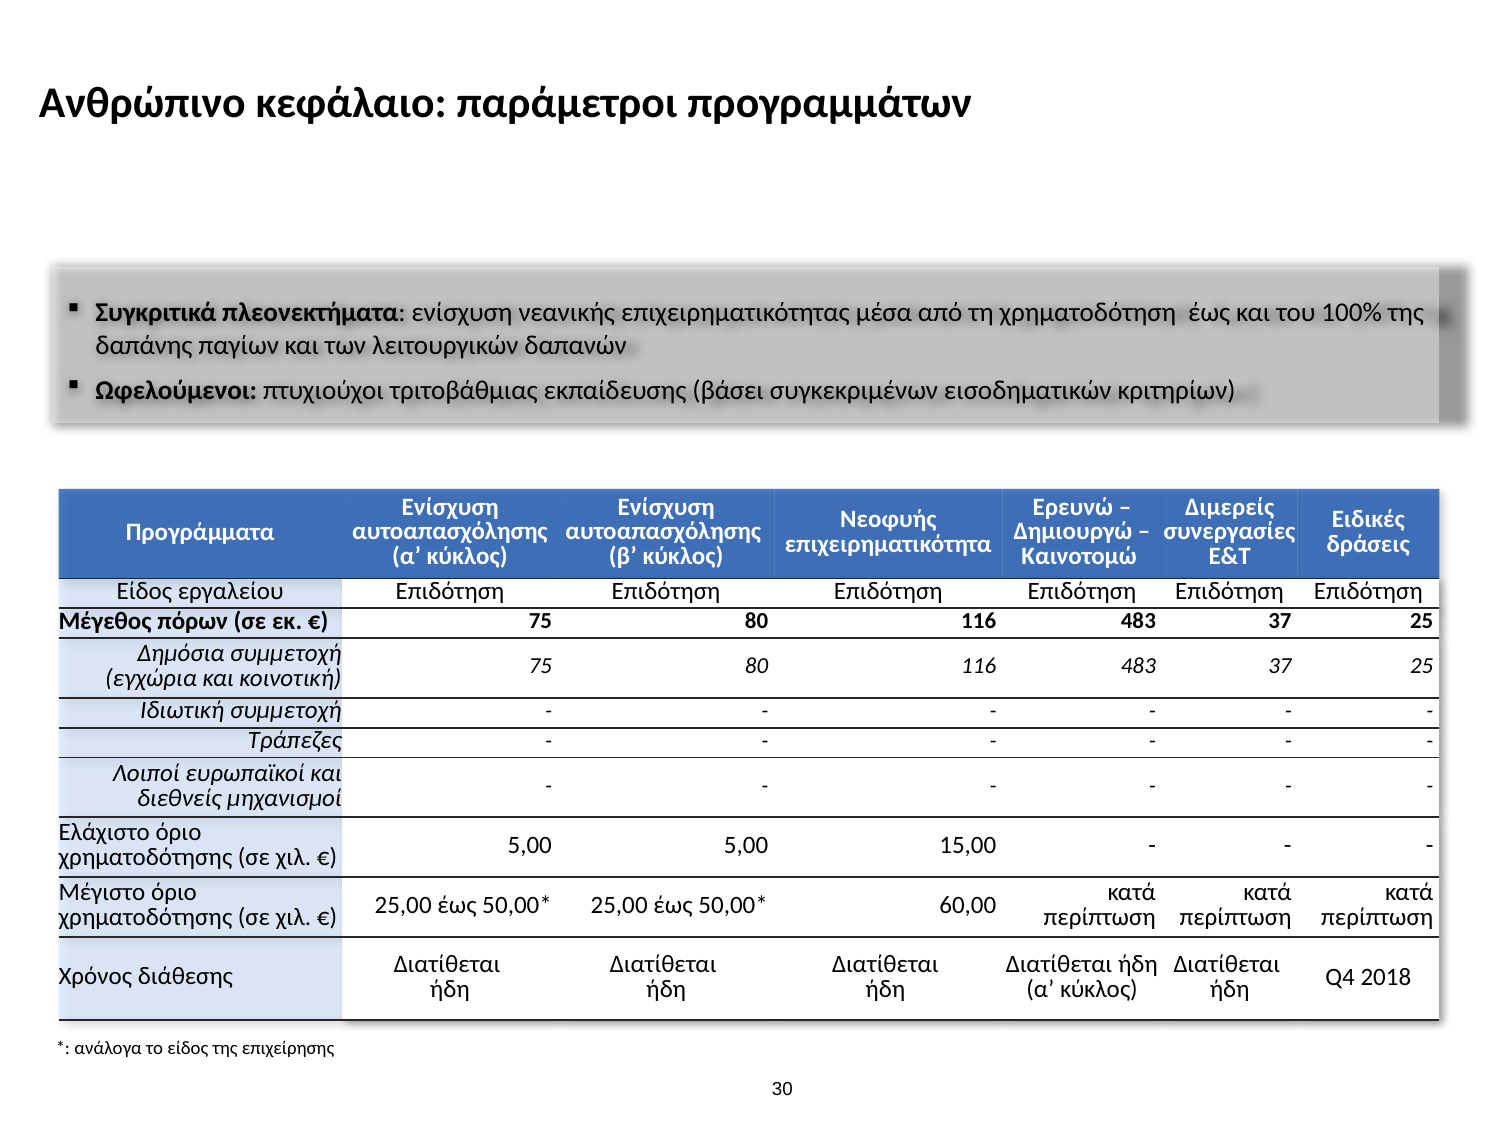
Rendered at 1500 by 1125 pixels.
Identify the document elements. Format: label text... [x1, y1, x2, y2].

table_cell - [1298, 818, 1439, 876]
table_cell 60,00 [774, 878, 1002, 936]
table_cell - [342, 758, 558, 816]
table_header Προγράμματα [59, 489, 342, 578]
table_cell Μέγεθος πόρων (σε εκ. €) [59, 609, 342, 637]
table_cell Επιδότηση [1162, 579, 1298, 607]
table_cell - [1162, 699, 1298, 727]
text_box *: ανάλογα το είδος της επιχείρησης [41, 1028, 1404, 1066]
table_cell - [558, 758, 774, 816]
table_cell κατά περίπτωση [1298, 878, 1439, 936]
table_cell 75 [342, 639, 558, 697]
table_cell - [1298, 729, 1439, 757]
table_cell 5,00 [558, 818, 774, 876]
table_cell 5,00 [342, 818, 558, 876]
table_cell Διατίθεται ήδη [774, 938, 1002, 1019]
table_cell - [774, 758, 1002, 816]
table_cell - [774, 699, 1002, 727]
table_cell 483 [1002, 639, 1162, 697]
table_cell - [1298, 758, 1439, 816]
table_cell Διατίθεται ήδη (α’ κύκλος) [1002, 938, 1162, 1019]
table_cell Επιδότηση [558, 579, 774, 607]
table_cell Επιδότηση [1298, 579, 1439, 607]
table_cell - [1162, 758, 1298, 816]
text_box Συγκριτικά πλεονεκτήματα: ενίσχυση νεανικής επιχειρηματικότητας μέσα από τη χρηματοδότηση έως και του 100% της δαπάνης παγίων και των λειτουργικών δαπανών Ωφελούμενοι: πτυχιούχοι τριτοβάθμιας εκπαίδευσης (βάσει συγκεκριμένων εισοδηματικών κριτηρίων) [52, 266, 1439, 423]
table_cell - [342, 729, 558, 757]
table_cell - [1002, 699, 1162, 727]
table_cell Ελάχιστο όριο χρηματοδότησης (σε χιλ. €) [59, 818, 342, 876]
table_cell 25 [1298, 639, 1439, 697]
table_cell 116 [774, 639, 1002, 697]
title Ανθρώπινο κεφάλαιο: παράμετροι προγραμμάτων [23, 65, 1460, 227]
table_cell - [774, 729, 1002, 757]
table_cell Είδος εργαλείου [59, 579, 342, 607]
table_cell 25 [1298, 609, 1439, 637]
table_cell Δημόσια συμμετοχή (εγχώρια και κοινοτική) [59, 639, 342, 697]
table_cell Λοιποί ευρωπαϊκοί και διεθνείς μηχανισμοί [59, 758, 342, 816]
table_header Ειδικές δράσεις [1298, 489, 1439, 578]
table_cell - [1002, 758, 1162, 816]
table_cell Χρόνος διάθεσης [59, 938, 342, 1019]
table_cell 37 [1162, 609, 1298, 637]
table_header Ενίσχυση αυτοαπασχόλησης (β’ κύκλος) [558, 489, 774, 578]
table_cell Μέγιστο όριο χρηματοδότησης (σε χιλ. €) [59, 878, 342, 936]
table_cell κατά περίπτωση [1002, 878, 1162, 936]
table_cell Διατίθεται ήδη [1162, 938, 1298, 1019]
table_cell Επιδότηση [774, 579, 1002, 607]
table_cell - [342, 699, 558, 727]
table_cell Τράπεζες [59, 729, 342, 757]
table_cell - [1002, 818, 1162, 876]
table_cell - [558, 729, 774, 757]
table_cell Επιδότηση [342, 579, 558, 607]
table_cell 483 [1002, 609, 1162, 637]
table_cell 25,00 έως 50,00* [342, 878, 558, 936]
table_cell - [1298, 699, 1439, 727]
table_cell - [1162, 729, 1298, 757]
table_cell - [1002, 729, 1162, 757]
table_header Ερευνώ – Δημιουργώ – Καινοτομώ [1002, 489, 1162, 578]
table_cell Διατίθεται ήδη [558, 938, 774, 1019]
table_cell - [1162, 818, 1298, 876]
table_cell 116 [774, 609, 1002, 637]
table_cell Q4 2018 [1298, 938, 1439, 1019]
table_header Νεοφυής επιχειρηματικότητα [774, 489, 1002, 578]
table_cell 37 [1162, 639, 1298, 697]
table_cell 75 [342, 609, 558, 637]
table_cell Ιδιωτική συμμετοχή [59, 699, 342, 727]
table_cell κατά περίπτωση [1162, 878, 1298, 936]
table_cell Διατίθεται ήδη [342, 938, 558, 1019]
table_header Ενίσχυση αυτοαπασχόλησης (α’ κύκλος) [342, 489, 558, 578]
table_header Διμερείς συνεργασίες Ε&Τ [1162, 489, 1298, 578]
table_cell 80 [558, 639, 774, 697]
table_cell Επιδότηση [1002, 579, 1162, 607]
table_cell 25,00 έως 50,00* [558, 878, 774, 936]
table_cell - [558, 699, 774, 727]
table_cell 15,00 [774, 818, 1002, 876]
table_cell 80 [558, 609, 774, 637]
